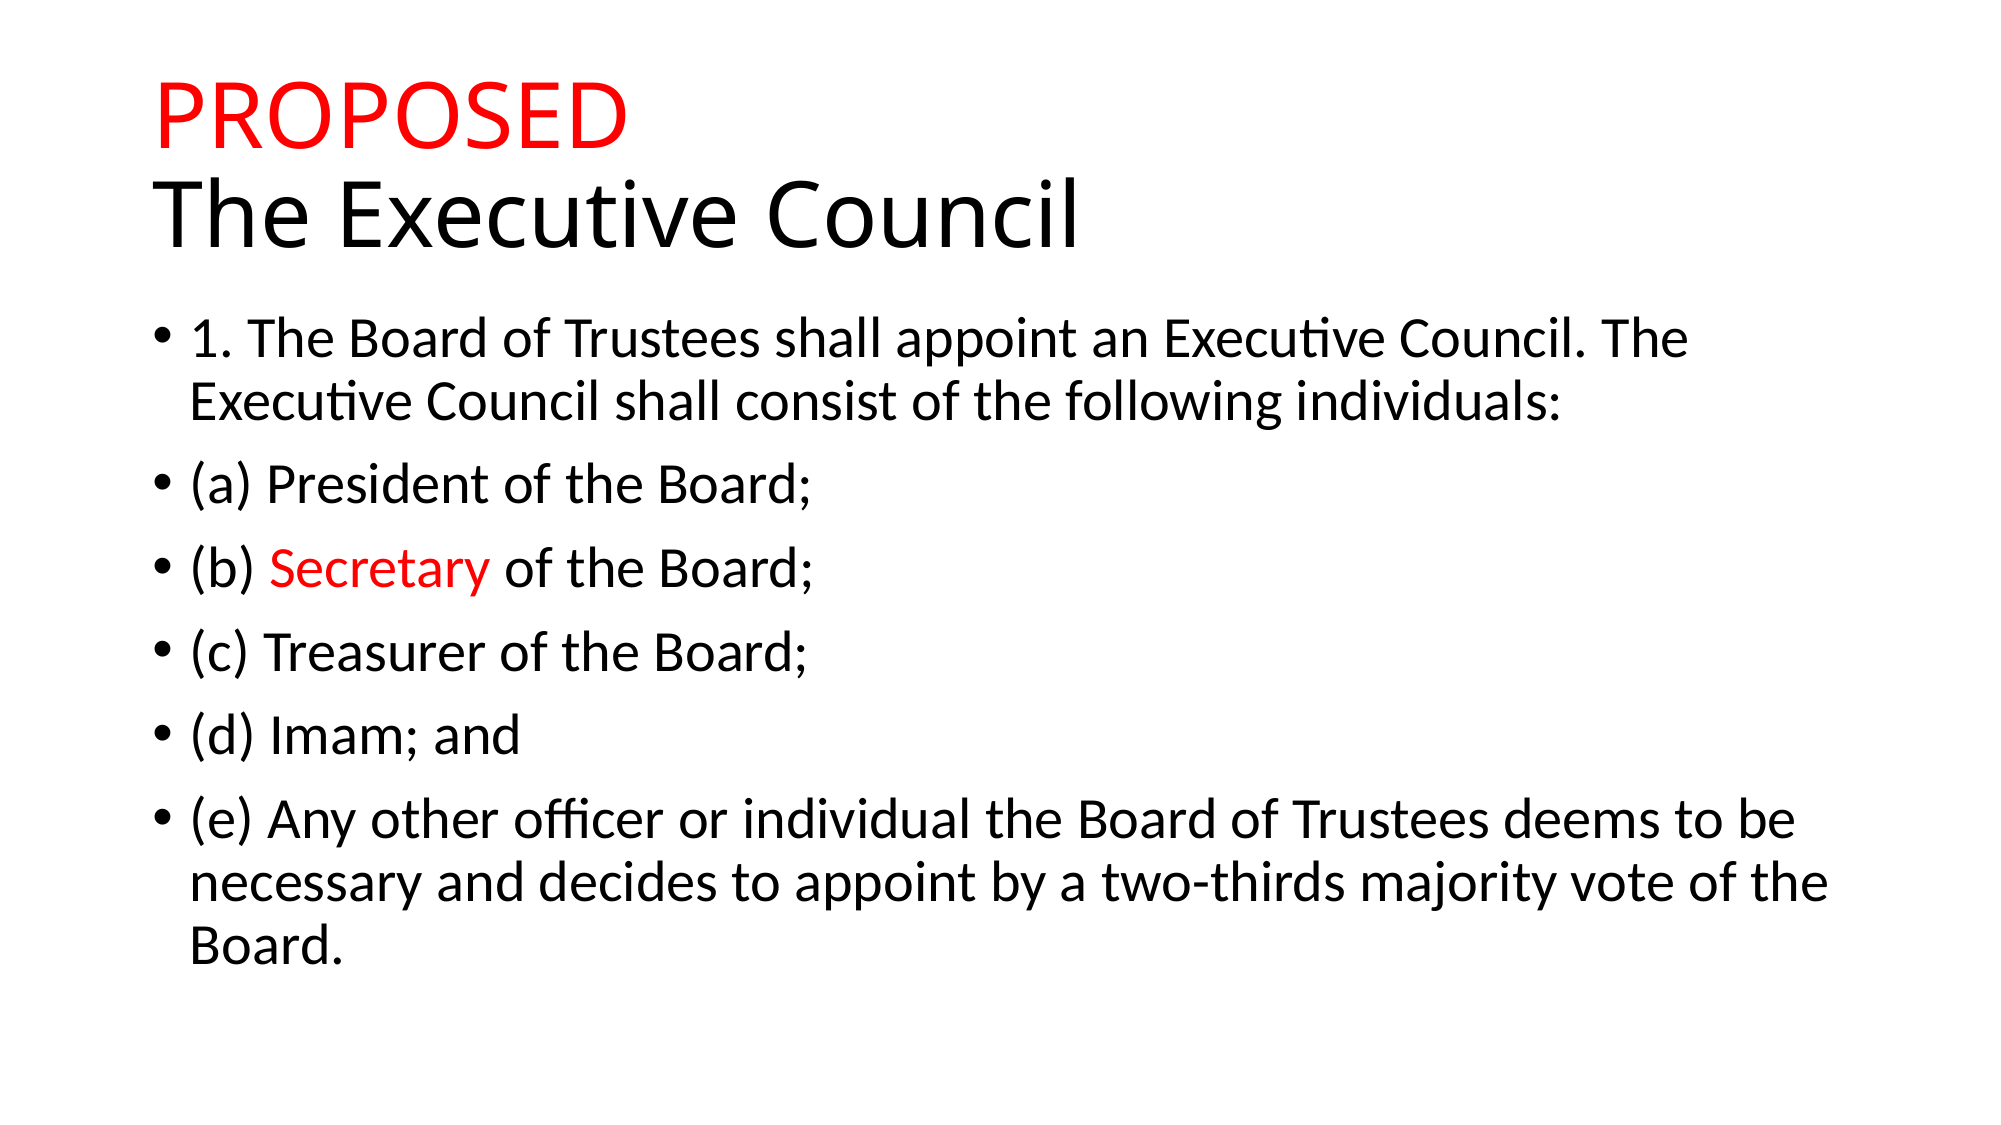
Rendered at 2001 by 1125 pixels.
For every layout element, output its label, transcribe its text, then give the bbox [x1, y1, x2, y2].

list 1. The Board of Trustees shall appoint an Executive Council. The Executive Council shall consist of the following individuals: (a) President of the Board; (b) Secretary of the Board; (c) Treasurer of the Board; (d) Imam; and (e) Any other officer or individual the Board of Trustees deems to be necessary and decides to appoint by a two-thirds majority vote of the Board. [137, 299, 1863, 1014]
title PROPOSED The Executive Council [137, 59, 1863, 278]
